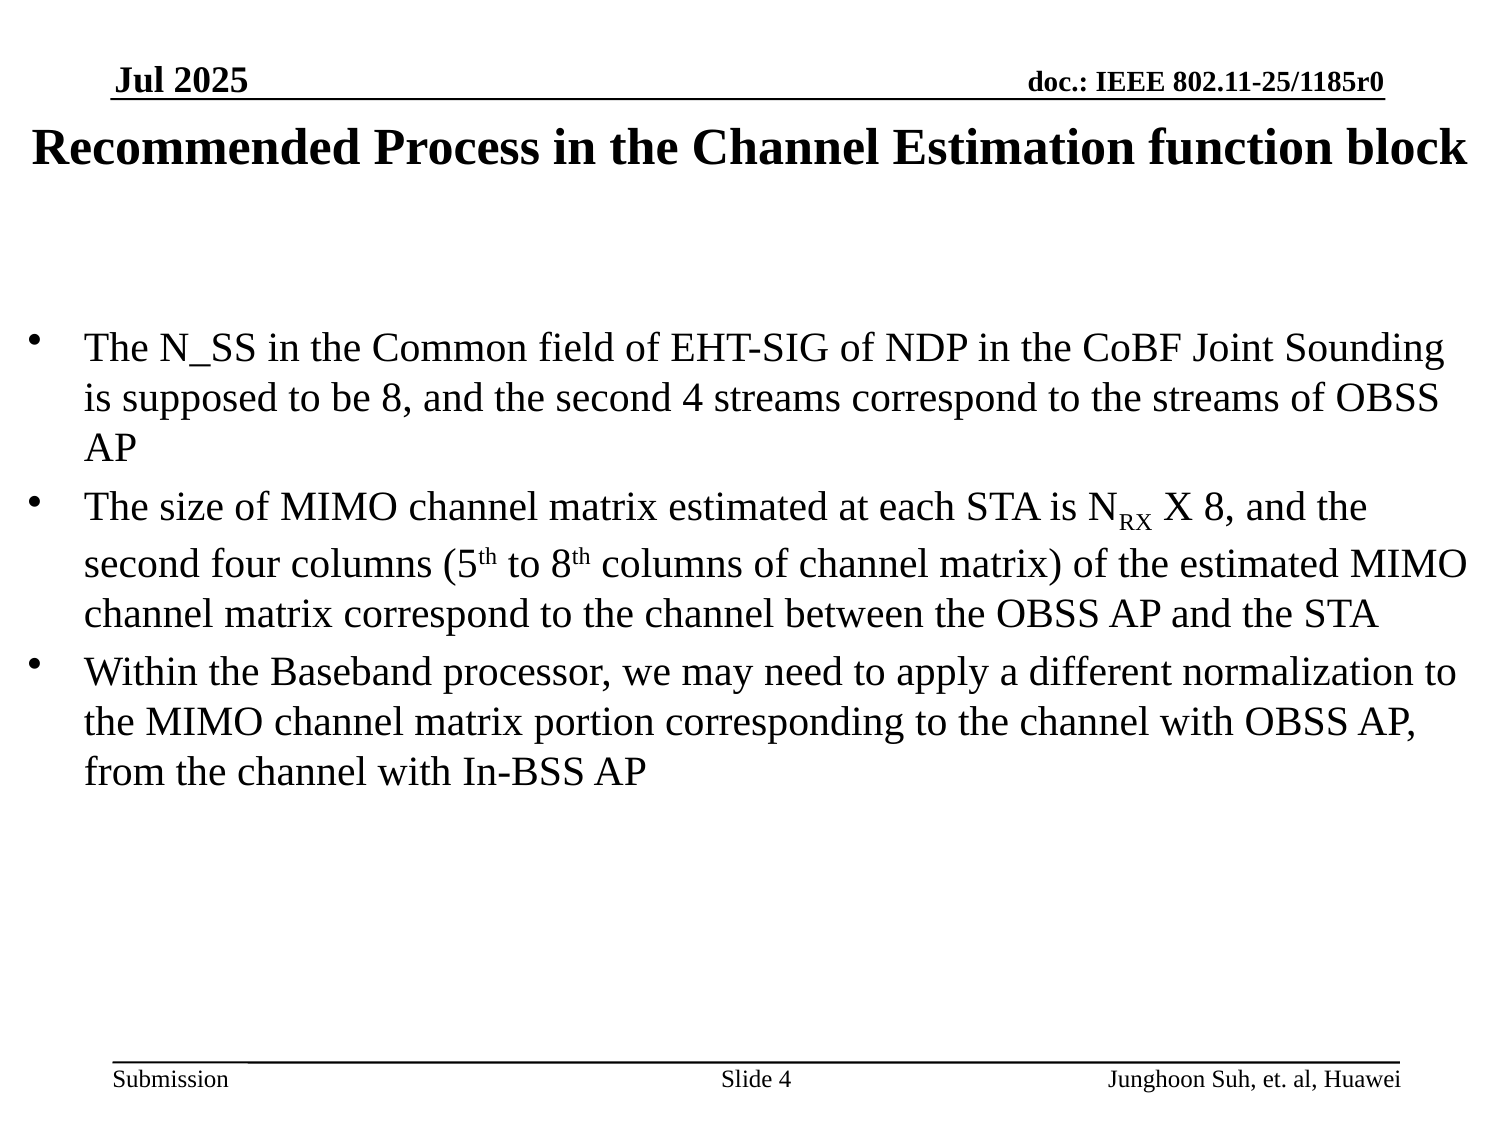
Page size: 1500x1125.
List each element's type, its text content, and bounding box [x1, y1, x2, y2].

footer Junghoon Suh, et. al, Huawei [1104, 1061, 1402, 1093]
slide_number Slide 4 [712, 1061, 800, 1093]
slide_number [114, 54, 265, 101]
list The N_SS in the Common field of EHT-SIG of NDP in the CoBF Joint Sounding is supposed to be 8, and the second 4 streams correspond to the streams of OBSS AP The size of MIMO channel matrix estimated at each STA is NRX X 8, and the second four columns (5th to 8th columns of channel matrix) of the estimated MIMO channel matrix correspond to the channel between the OBSS AP and the STA Within the Baseband processor, we may need to apply a different normalization to the MIMO channel matrix portion corresponding to the channel with OBSS AP, from the channel with In-BSS AP [12, 312, 1488, 638]
title Recommended Process in the Channel Estimation function block [0, 112, 1500, 175]
